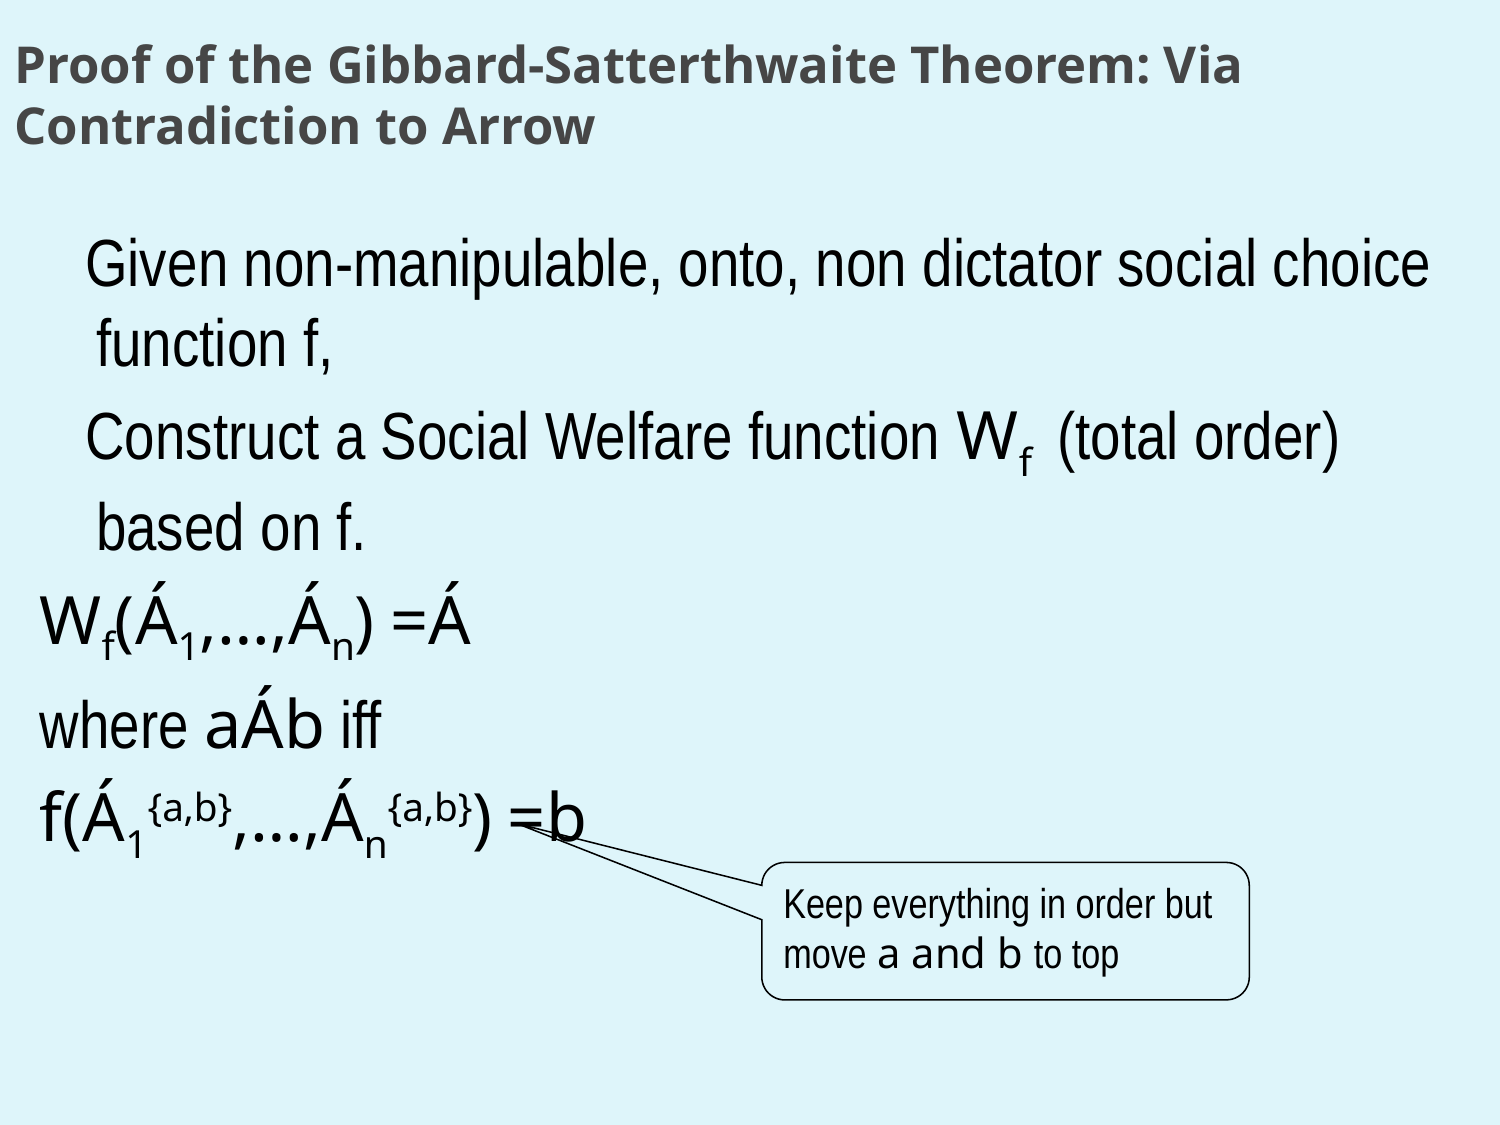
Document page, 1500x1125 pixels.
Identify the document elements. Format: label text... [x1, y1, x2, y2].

text_box Keep everything in order but move a and b to top [517, 823, 1250, 1000]
title Proof of the Gibbard-Satterthwaite Theorem: Via Contradiction to Arrow [0, 24, 1500, 163]
text_box Given non-manipulable, onto, non dictator social choice function f, Construct a Social Welfare function Wf (total order) based on f. Wf(Á1,…,Án) =Á where aÁb iff f(Á1{a,b},…,Án{a,b}) =b [24, 212, 1475, 1000]
